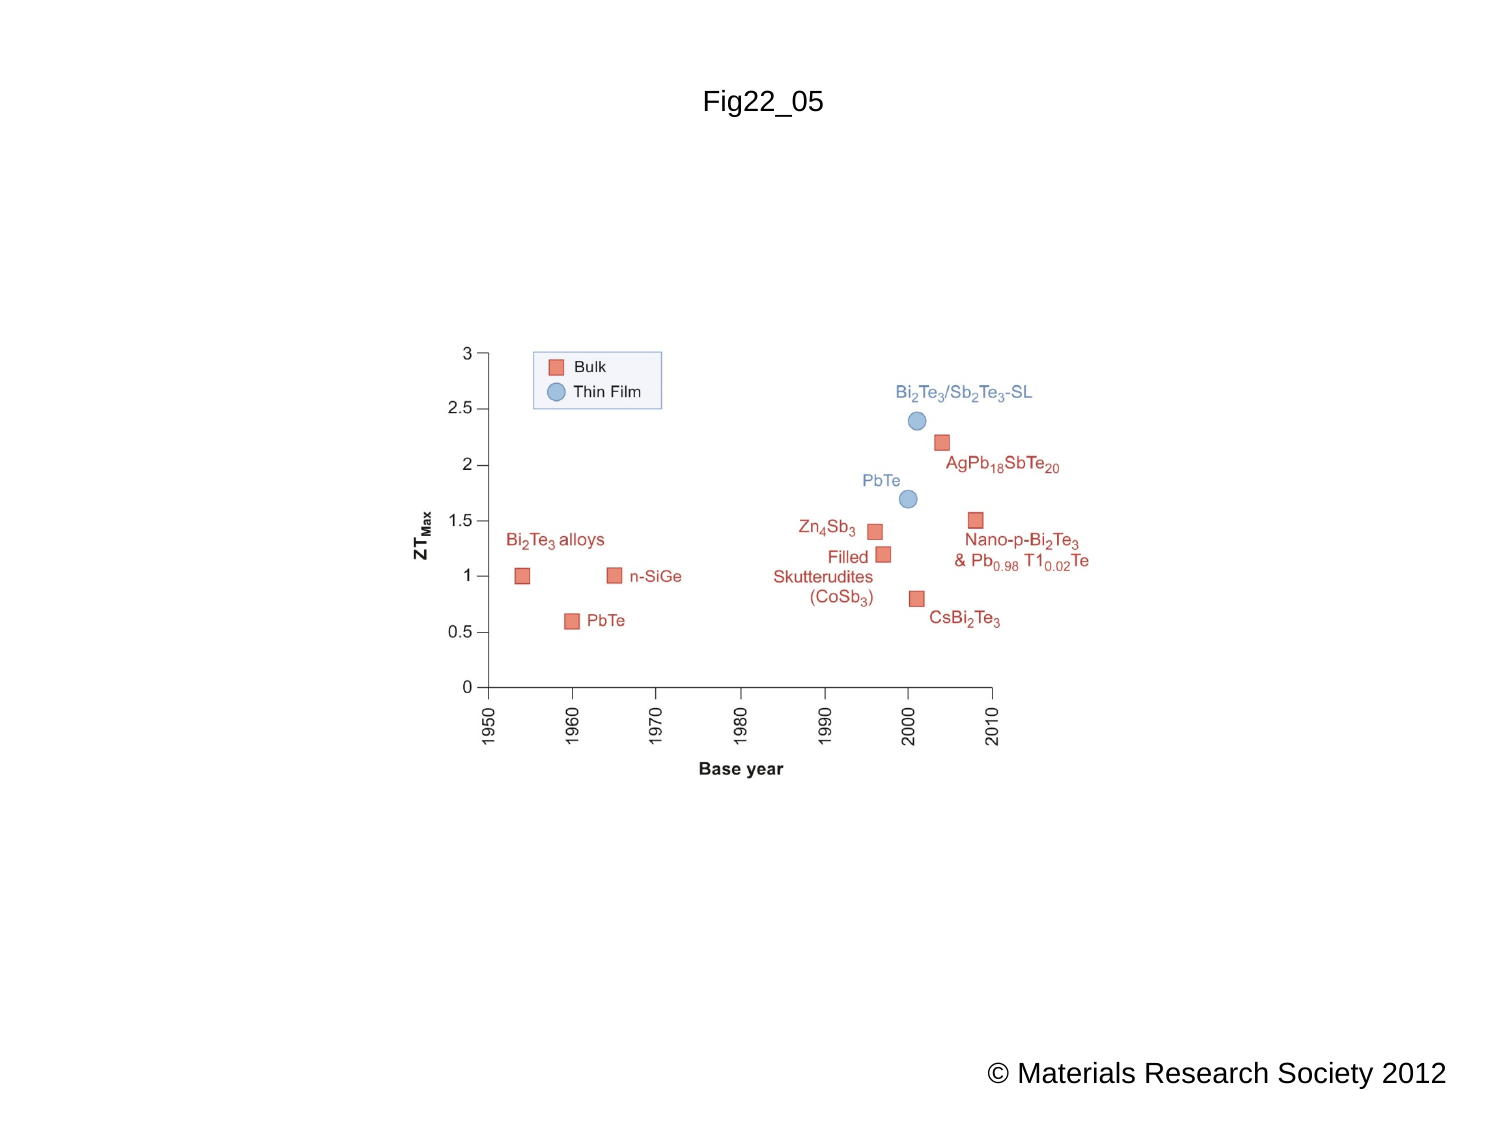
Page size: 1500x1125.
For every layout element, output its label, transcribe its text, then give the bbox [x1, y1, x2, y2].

picture [411, 344, 1089, 781]
footer © Materials Research Society 2012 [787, 1046, 1463, 1125]
text_box Fig22_05 [687, 74, 840, 125]
